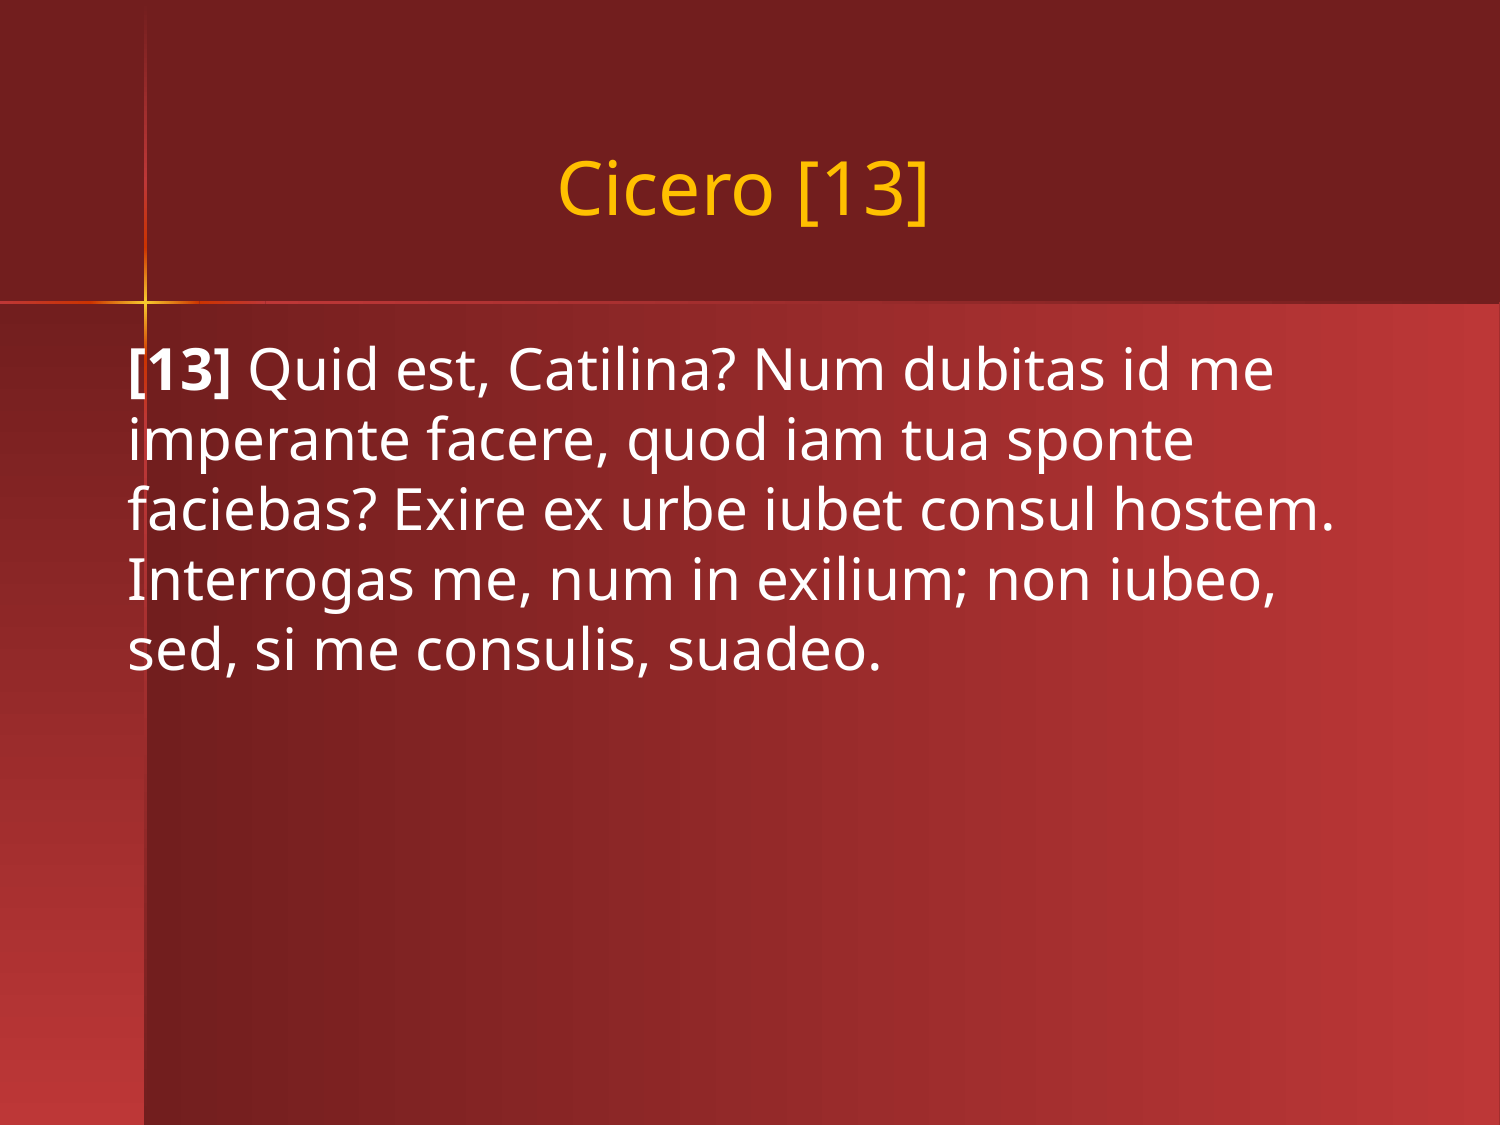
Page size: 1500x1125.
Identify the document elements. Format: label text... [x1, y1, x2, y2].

title Cicero [13] [162, 37, 1326, 238]
subtitle [13] Quid est, Catilina? Num dubitas id me imperante facere, quod iam tua sponte faciebas? Exire ex urbe iubet consul hostem. Interrogas me, num in exilium; non iubeo, sed, si me consulis, suadeo. [112, 324, 1363, 1088]
